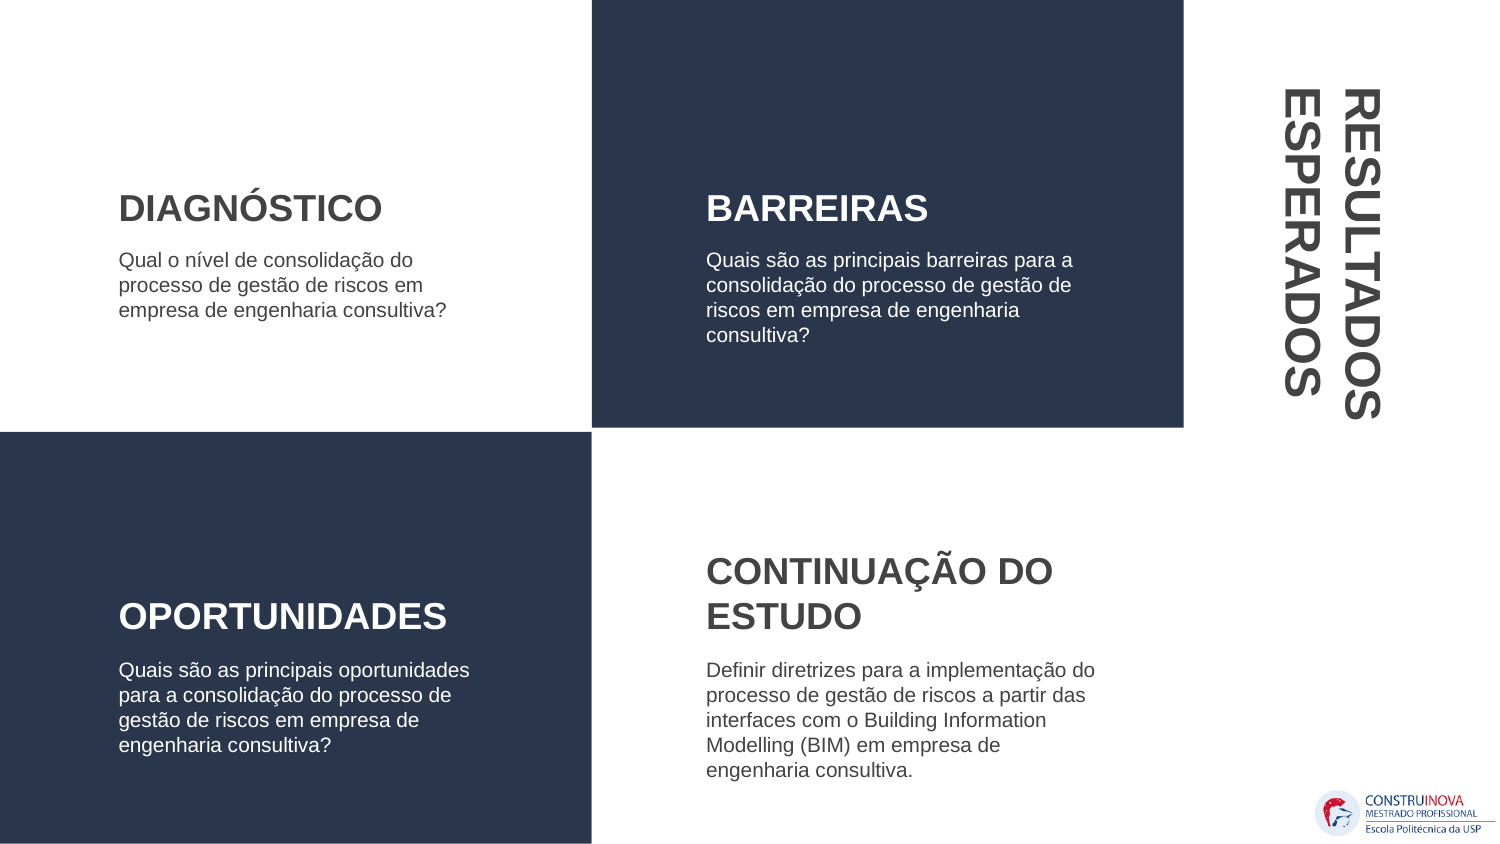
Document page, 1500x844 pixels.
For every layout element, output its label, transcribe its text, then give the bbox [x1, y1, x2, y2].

title RESULTADOS ESPERADOS [1295, 71, 1376, 549]
subtitle Quais são as principais barreiras para a consolidação do processo de gestão de riscos em empresa de engenharia consultiva? [691, 244, 1116, 354]
text_box [591, 431, 1184, 844]
subtitle Quais são as principais oportunidades para a consolidação do processo de gestão de riscos em empresa de engenharia consultiva? [103, 653, 511, 798]
picture [1309, 780, 1500, 844]
subtitle Definir diretrizes para a implementação do processo de gestão de riscos a partir das interfaces com o Building Information Modelling (BIM) em empresa de engenharia consultiva. [691, 642, 1116, 765]
text_box [591, 0, 1184, 428]
title DIAGNÓSTICO [103, 138, 575, 244]
title BARREIRAS [691, 138, 1134, 244]
title CONTINUAÇÃO DO ESTUDO [691, 546, 1116, 642]
text_box [0, 0, 592, 431]
text_box [0, 431, 591, 844]
subtitle Qual o nível de consolidação do processo de gestão de riscos em empresa de engenharia consultiva? [103, 244, 511, 320]
title OPORTUNIDADES [103, 546, 575, 653]
